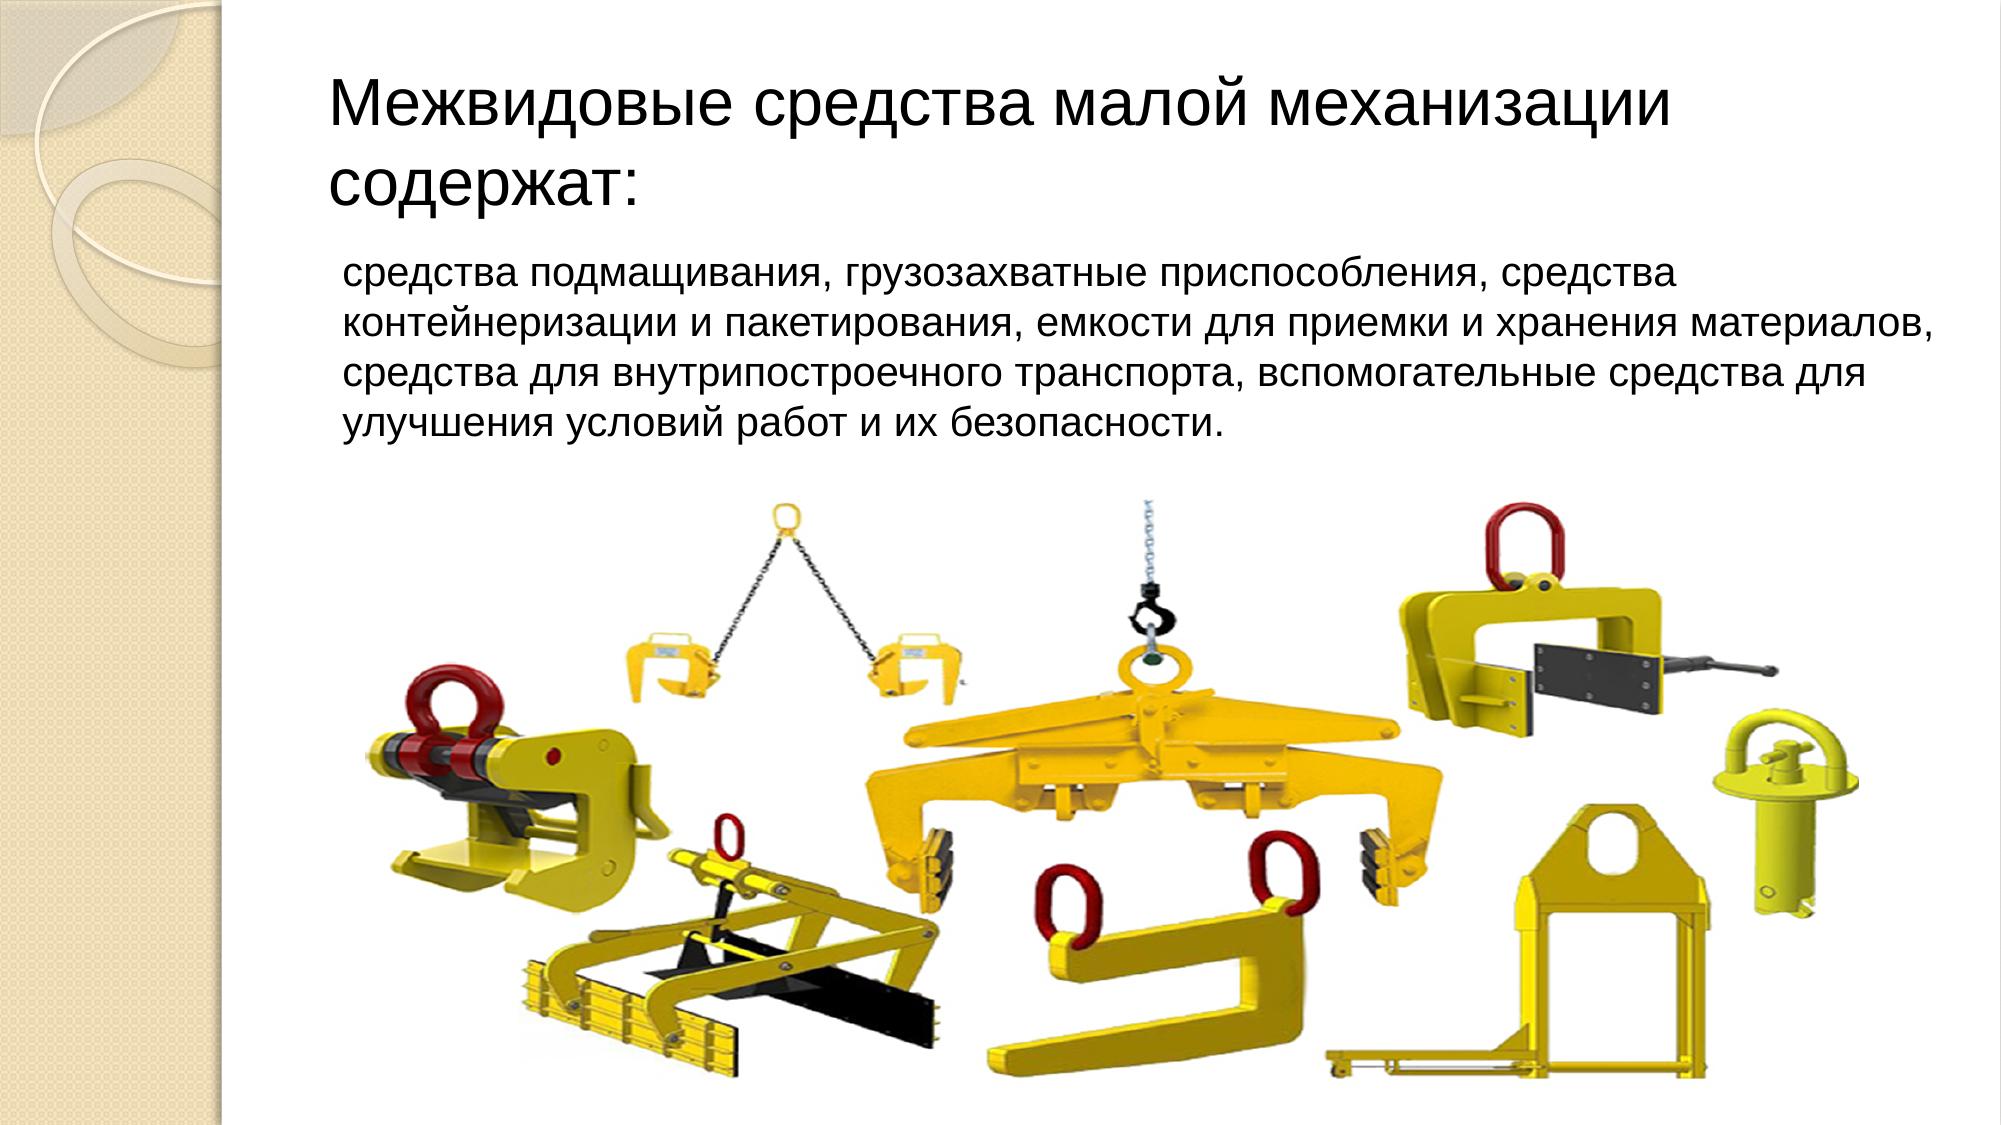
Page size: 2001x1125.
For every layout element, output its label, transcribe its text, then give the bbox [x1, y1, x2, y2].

picture [364, 491, 1860, 1093]
list средства подмащивания, грузозахватные приспособления, средства контейнеризации и пакетирования, емкости для приемки и хранения материалов, средства для внутрипостроечного транспорта, вспомогательные средства для улучшения условий работ и их безопасности. [313, 237, 1954, 1025]
title Межвидовые средства малой механизации содержат: [313, 45, 1954, 233]
